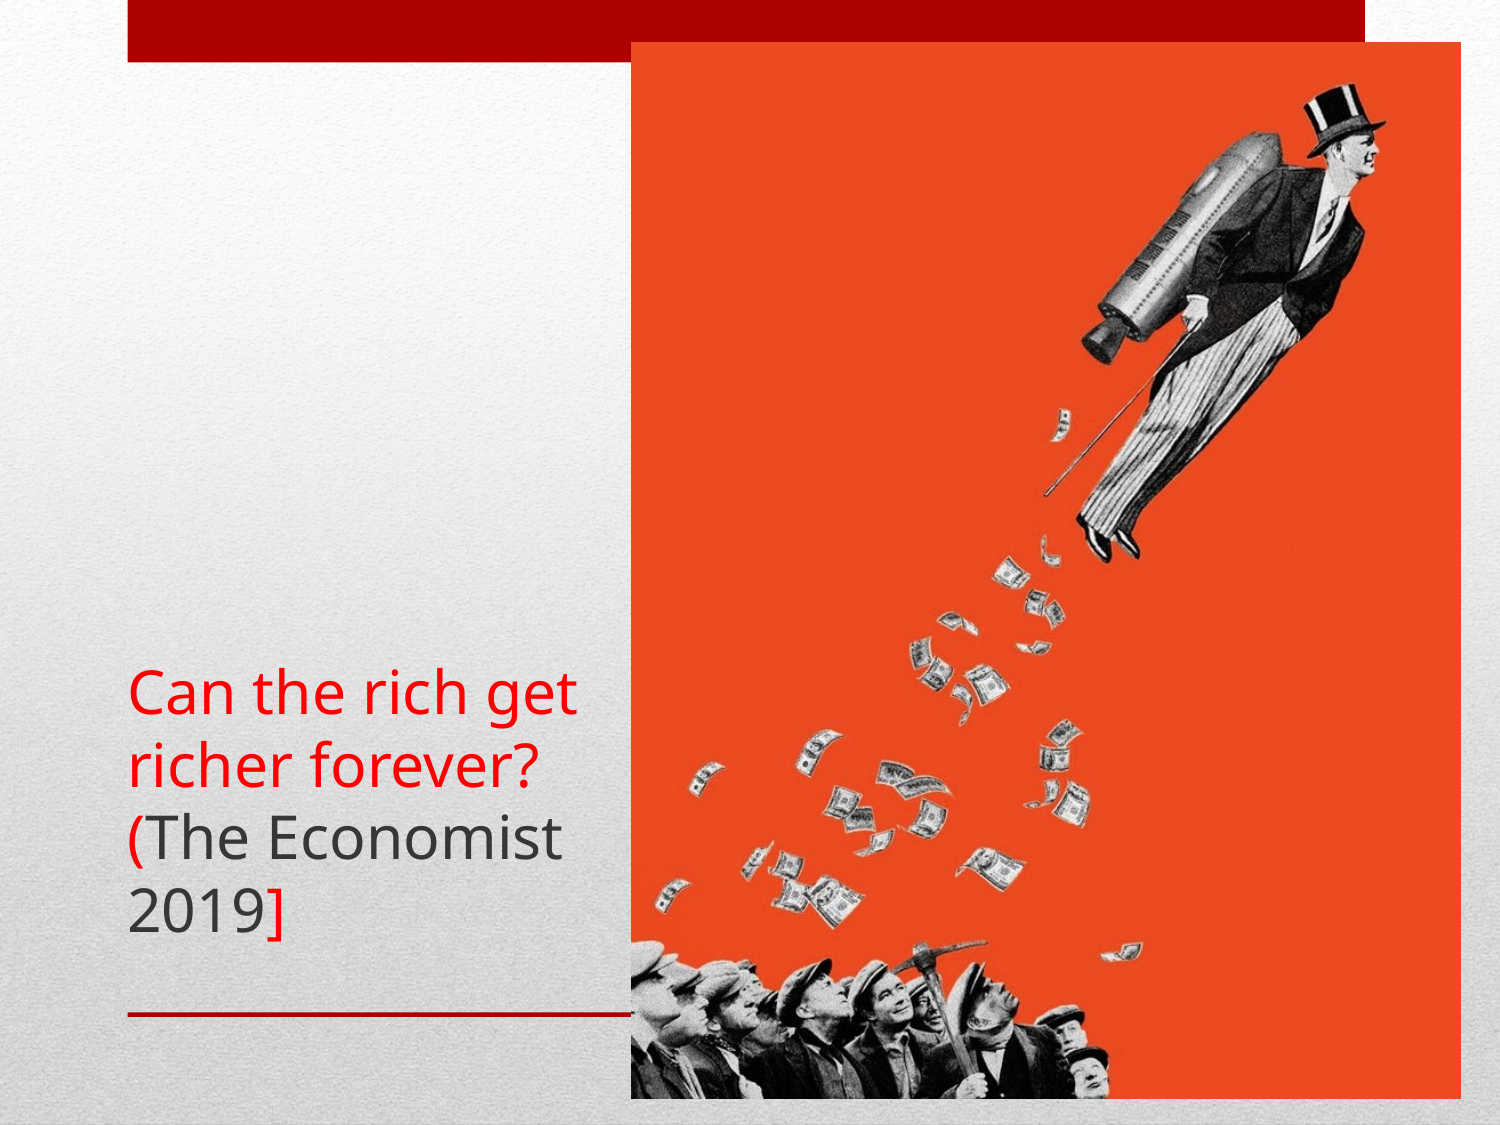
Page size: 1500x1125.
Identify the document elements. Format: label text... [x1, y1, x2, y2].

title Can the rich get richer forever? (The Economist 2019] [112, 420, 596, 953]
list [631, 41, 1462, 1100]
